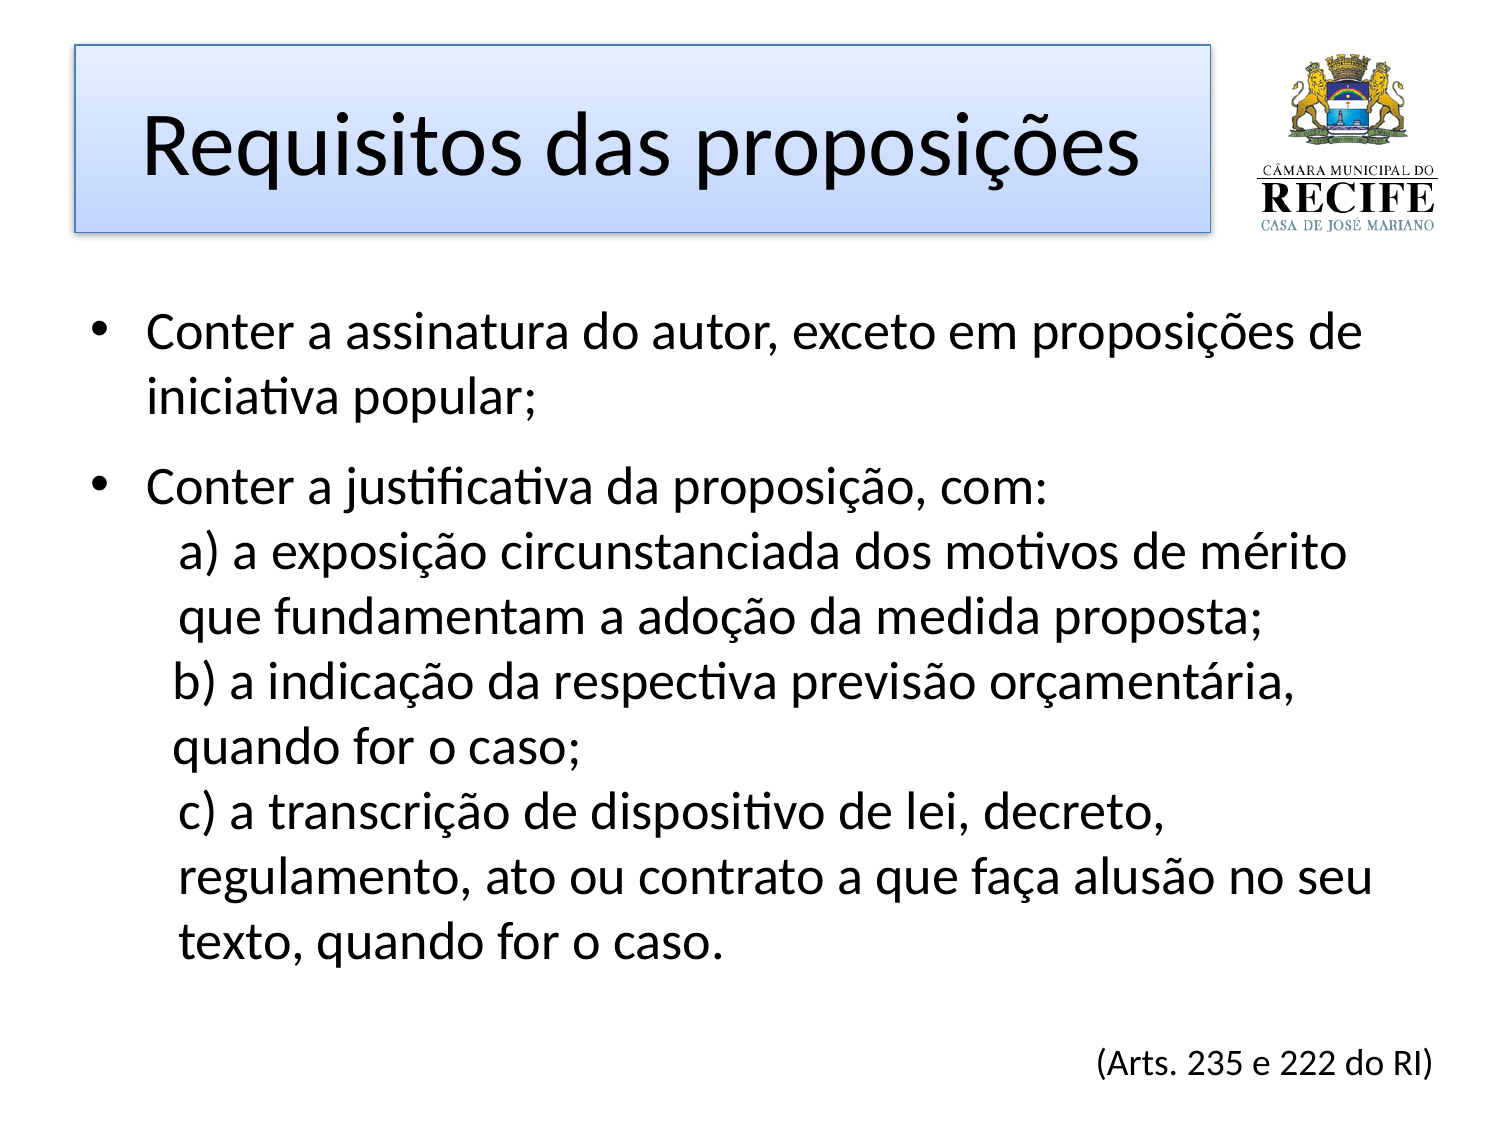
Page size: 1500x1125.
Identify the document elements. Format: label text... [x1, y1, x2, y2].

text_box (Arts. 235 e 222 do RI) [1080, 1030, 1455, 1091]
picture [1257, 54, 1438, 232]
title Requisitos das proposições [74, 44, 1211, 233]
list Conter a assinatura do autor, exceto em proposições de iniciativa popular; Conter a justificativa da proposição, com: a) a exposição circunstanciada dos motivos de mérito que fundamentam a adoção da medida proposta; b) a indicação da respectiva previsão orçamentária, quando for o caso; c) a transcrição de dispositivo de lei, decreto, regulamento, ato ou contrato a que faça alusão no seu texto, quando for o caso. [75, 208, 1438, 993]
